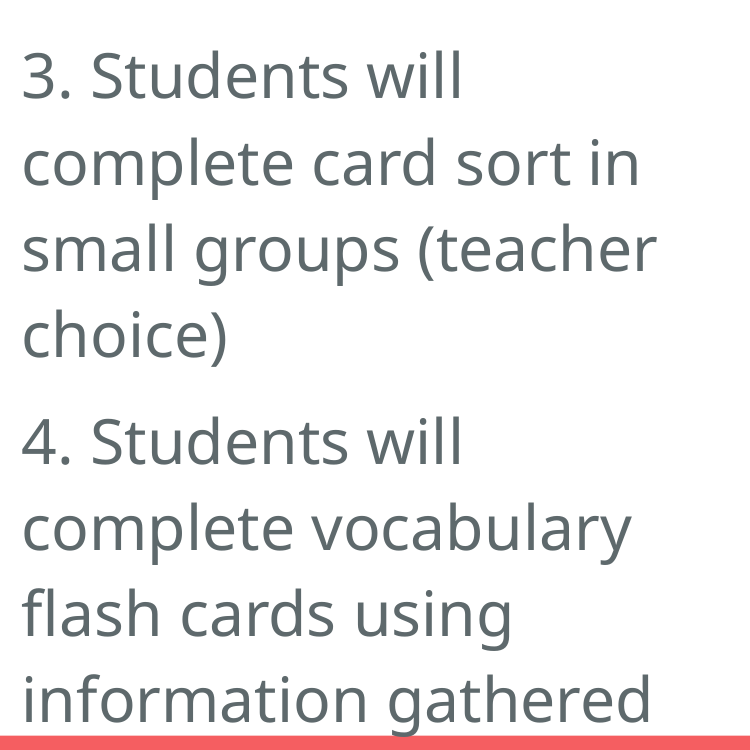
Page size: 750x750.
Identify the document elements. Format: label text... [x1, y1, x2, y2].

list 3. Students will complete card sort in small groups (teacher choice) 4. Students will complete vocabulary flash cards using information gathered from video / card sort. [12, 15, 740, 733]
